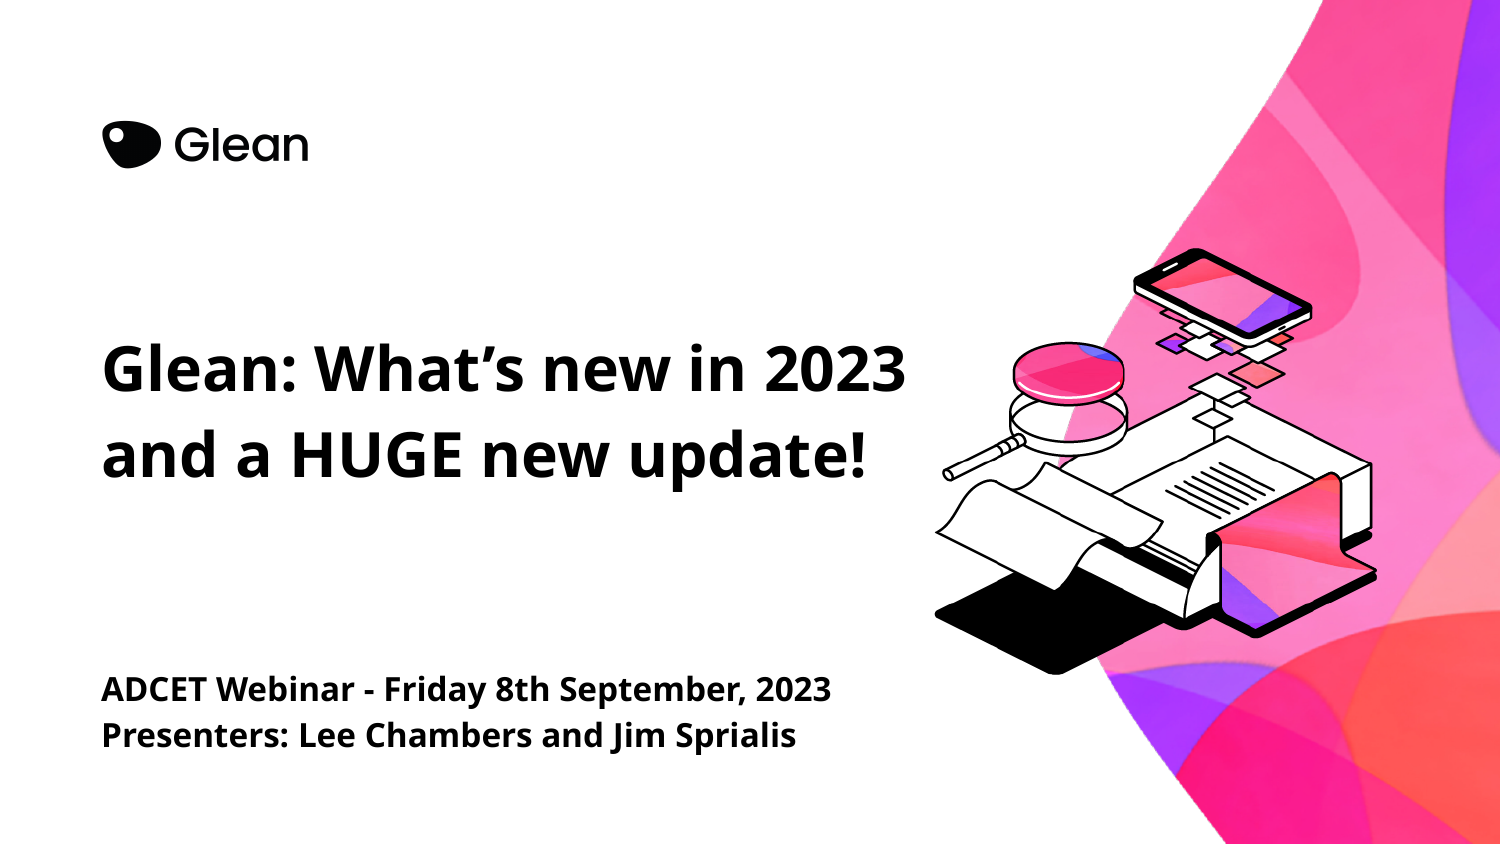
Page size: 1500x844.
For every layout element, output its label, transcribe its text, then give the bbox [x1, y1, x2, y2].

picture [895, 0, 1500, 844]
picture [85, 99, 324, 190]
title Glean: What’s new in 2023 and a HUGE new update! ADCET Webinar - Friday 8th September, 2023 Presenters: Lee Chambers and Jim Sprialis [86, 302, 1028, 770]
